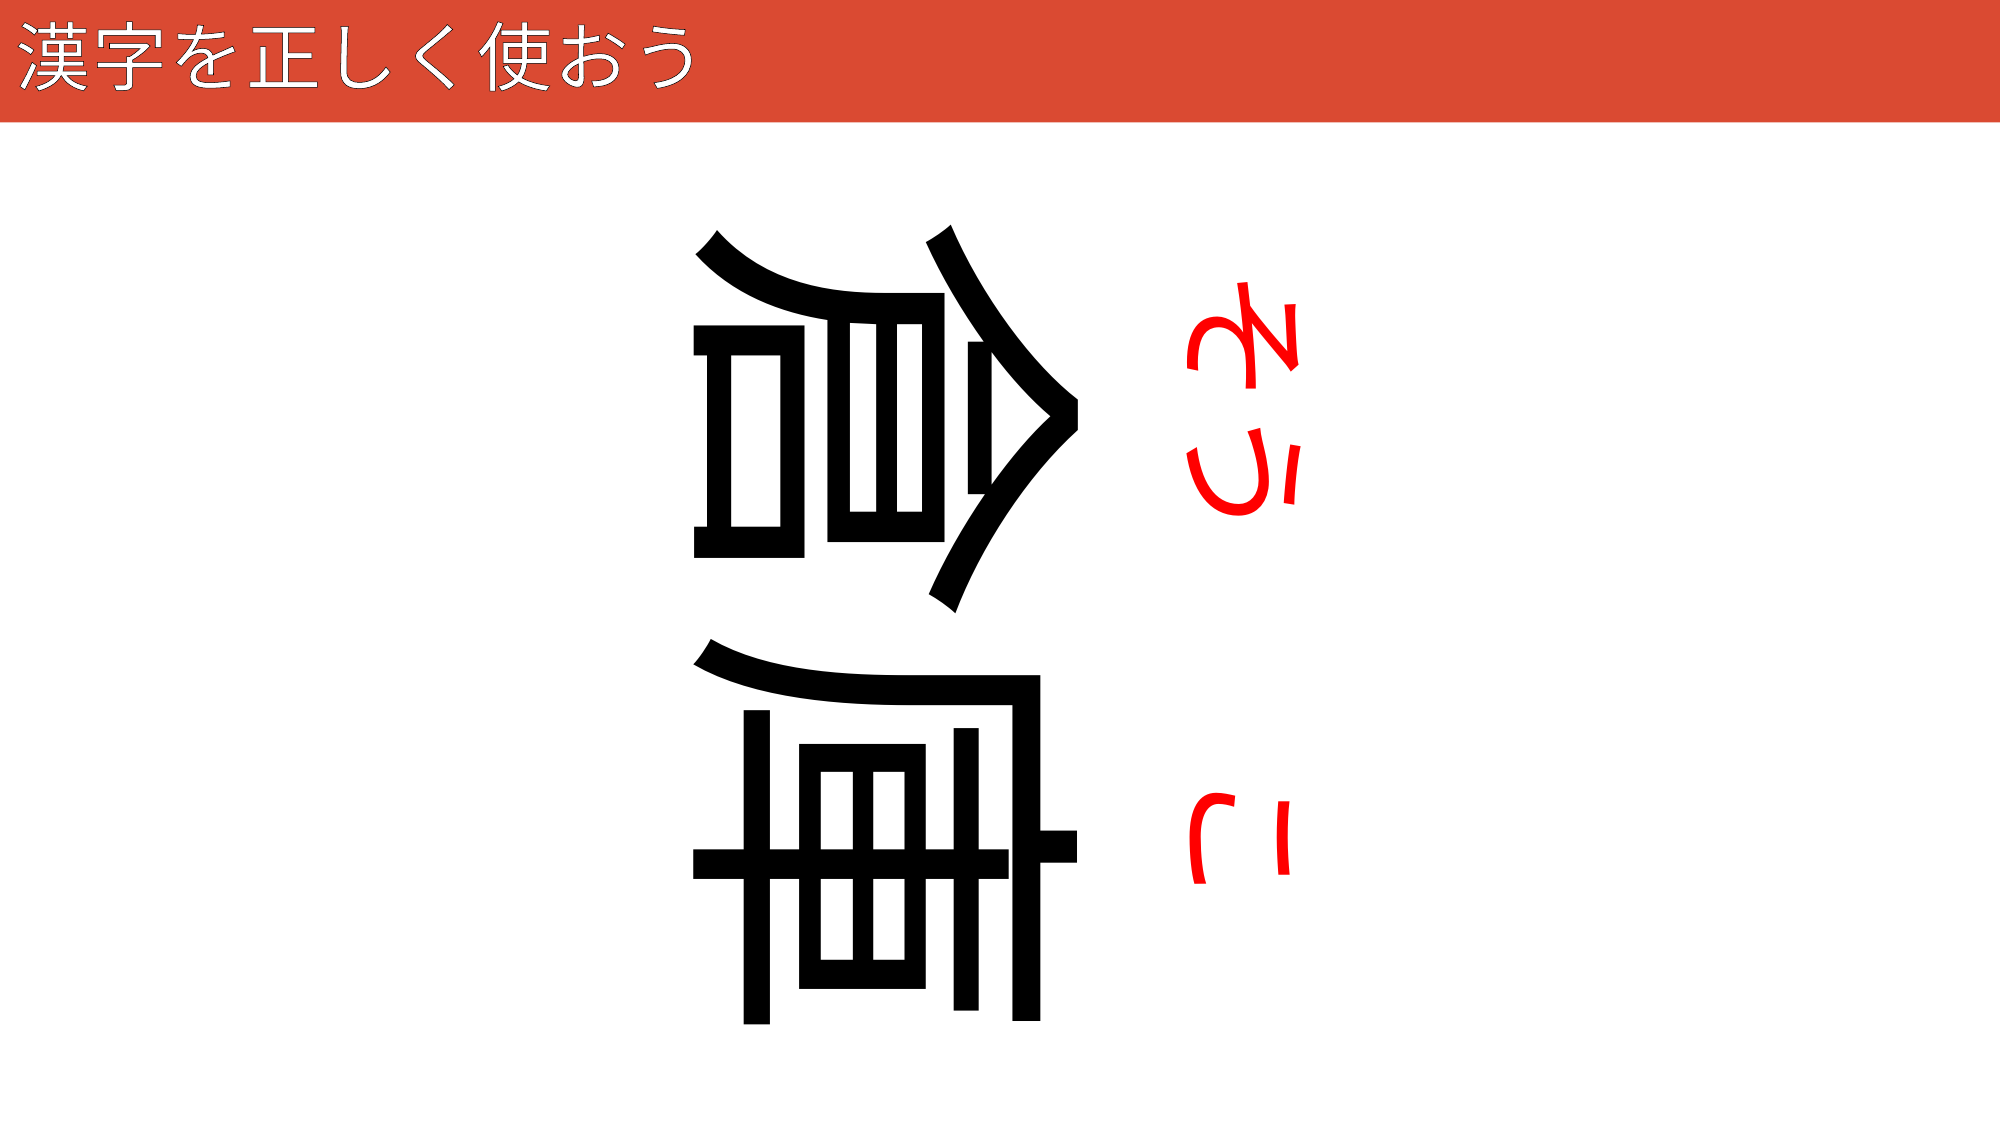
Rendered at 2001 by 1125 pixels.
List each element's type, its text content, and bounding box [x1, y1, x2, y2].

title 漢字を正しく使おう [0, 0, 1712, 123]
text_box 倉庫 [616, 195, 1152, 1125]
slide_number 17 [1712, 0, 2000, 123]
text_box こ [1141, 754, 1339, 1047]
text_box そう [1141, 253, 1339, 547]
